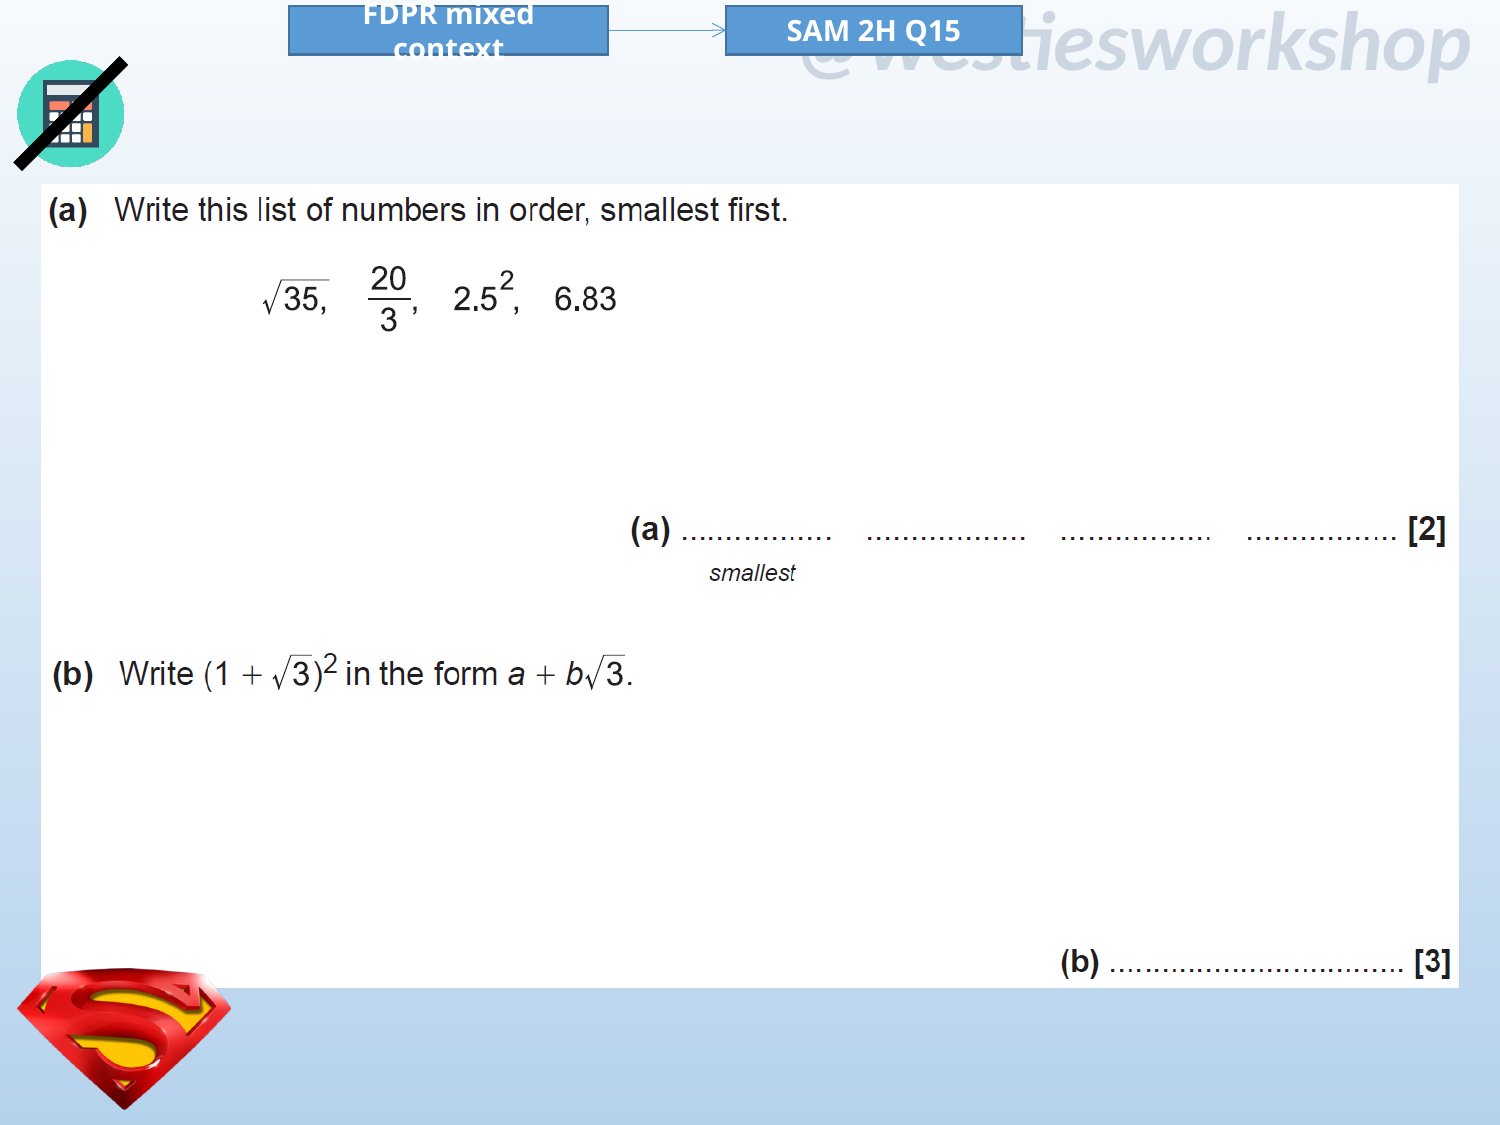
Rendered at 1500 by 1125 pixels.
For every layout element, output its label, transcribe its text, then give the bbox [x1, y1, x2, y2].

picture [17, 184, 1459, 1110]
text_box SAM 2H Q15 [725, 5, 1023, 56]
text_box FDPR mixed context [288, 5, 609, 56]
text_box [17, 60, 124, 167]
